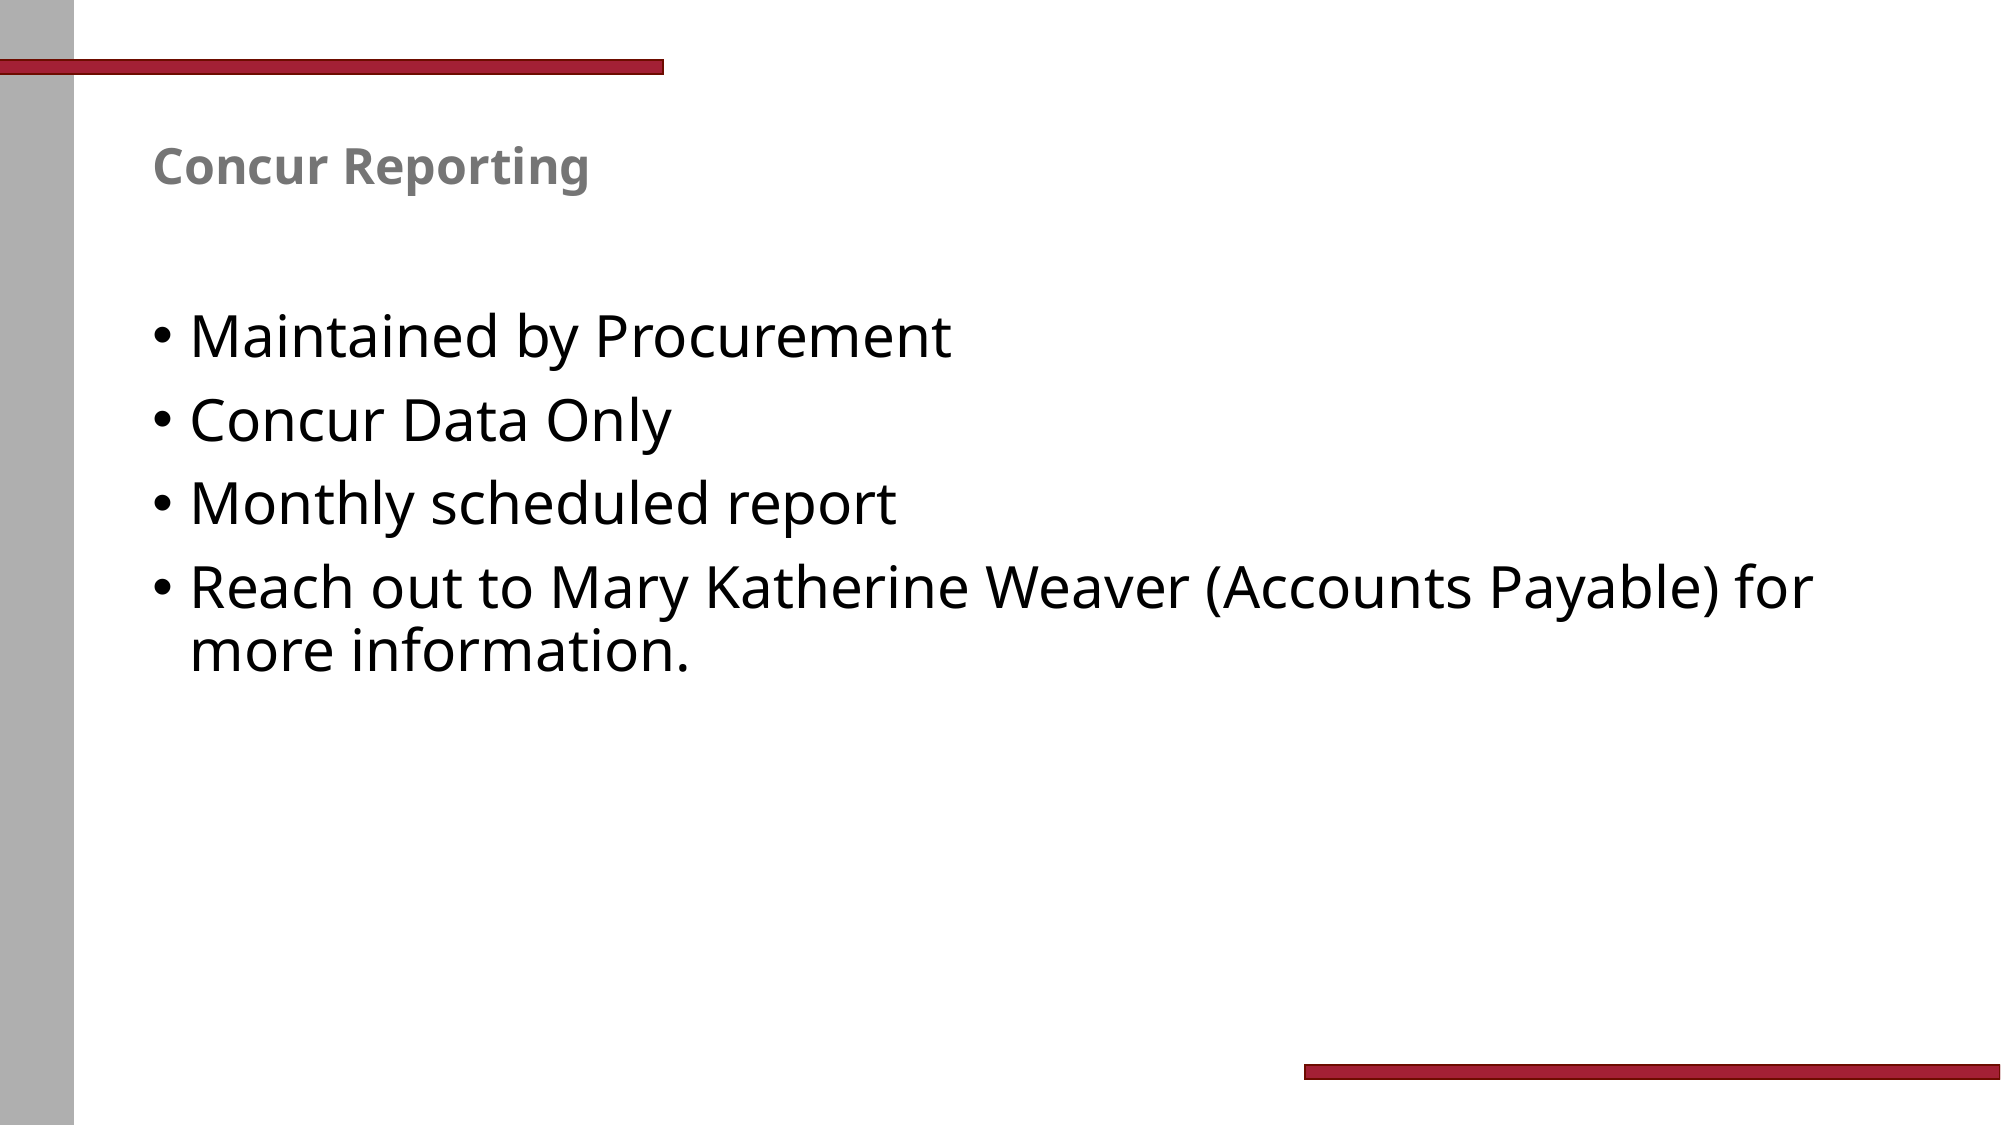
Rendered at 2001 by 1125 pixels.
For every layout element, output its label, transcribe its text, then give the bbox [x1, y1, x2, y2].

title Concur Reporting [137, 59, 1863, 278]
list Maintained by Procurement Concur Data Only Monthly scheduled report Reach out to Mary Katherine Weaver (Accounts Payable) for more information. [137, 299, 1863, 991]
